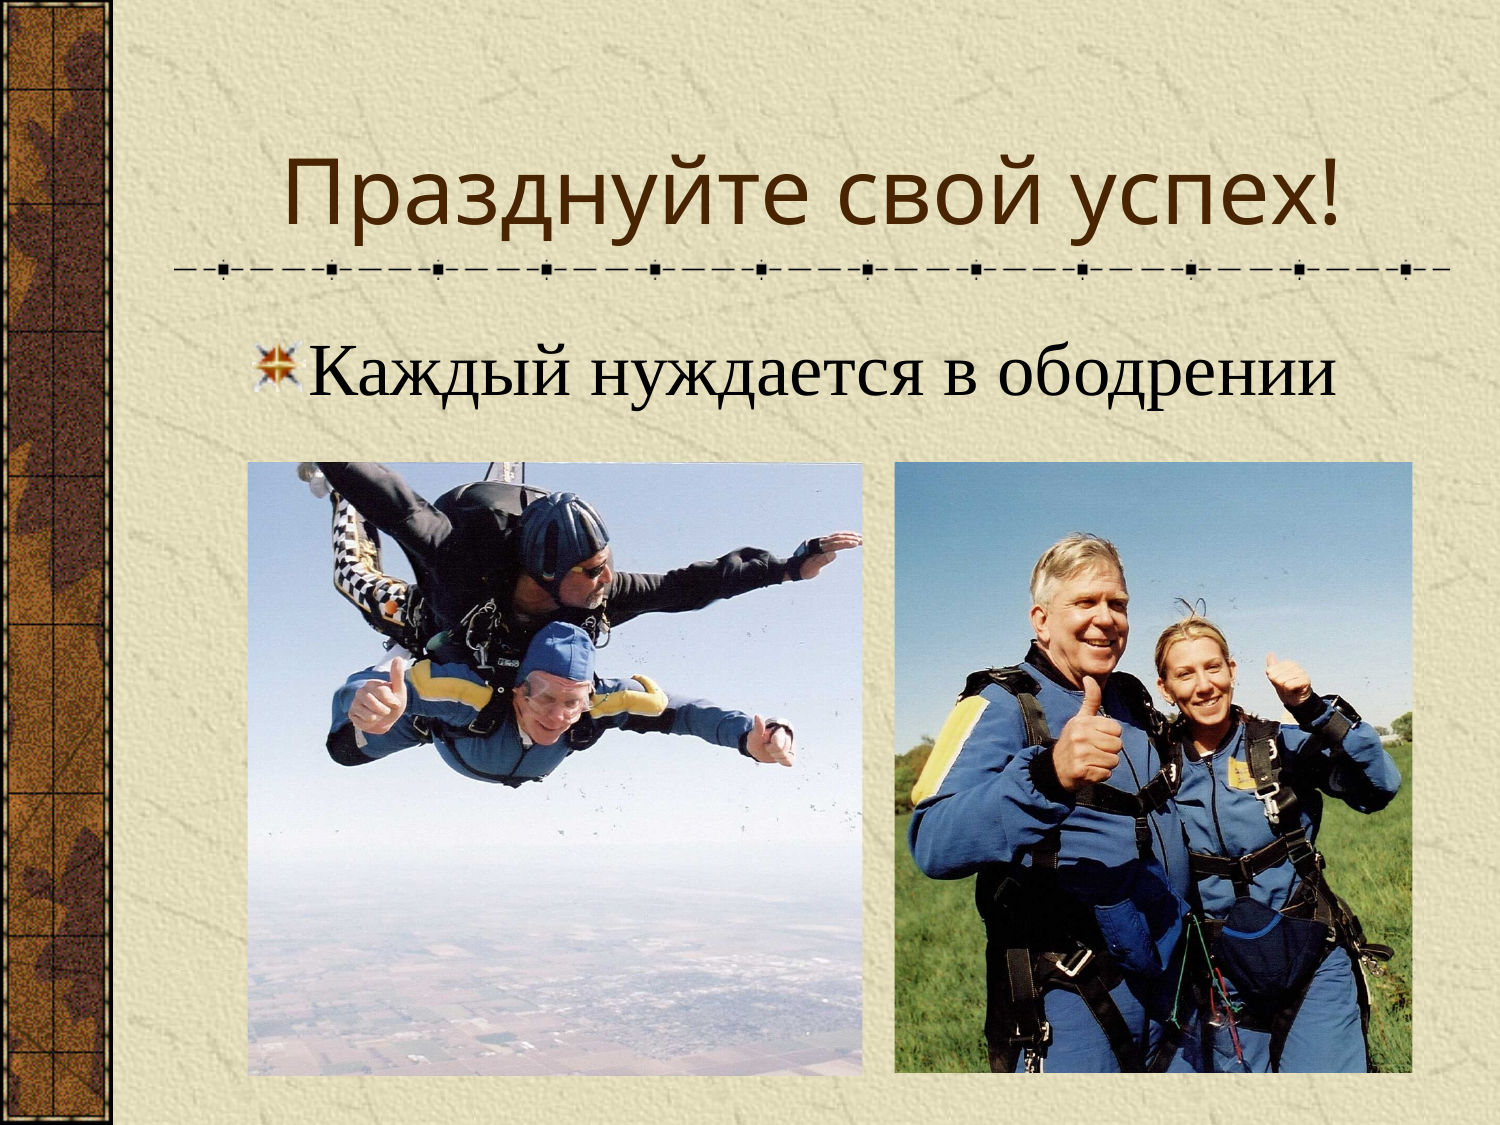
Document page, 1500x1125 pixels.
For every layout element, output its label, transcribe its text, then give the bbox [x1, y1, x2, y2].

picture [0, 0, 1500, 1125]
list Каждый нуждается в ободрении [237, 312, 1426, 451]
title Празднуйте свой успех! [174, 24, 1451, 251]
